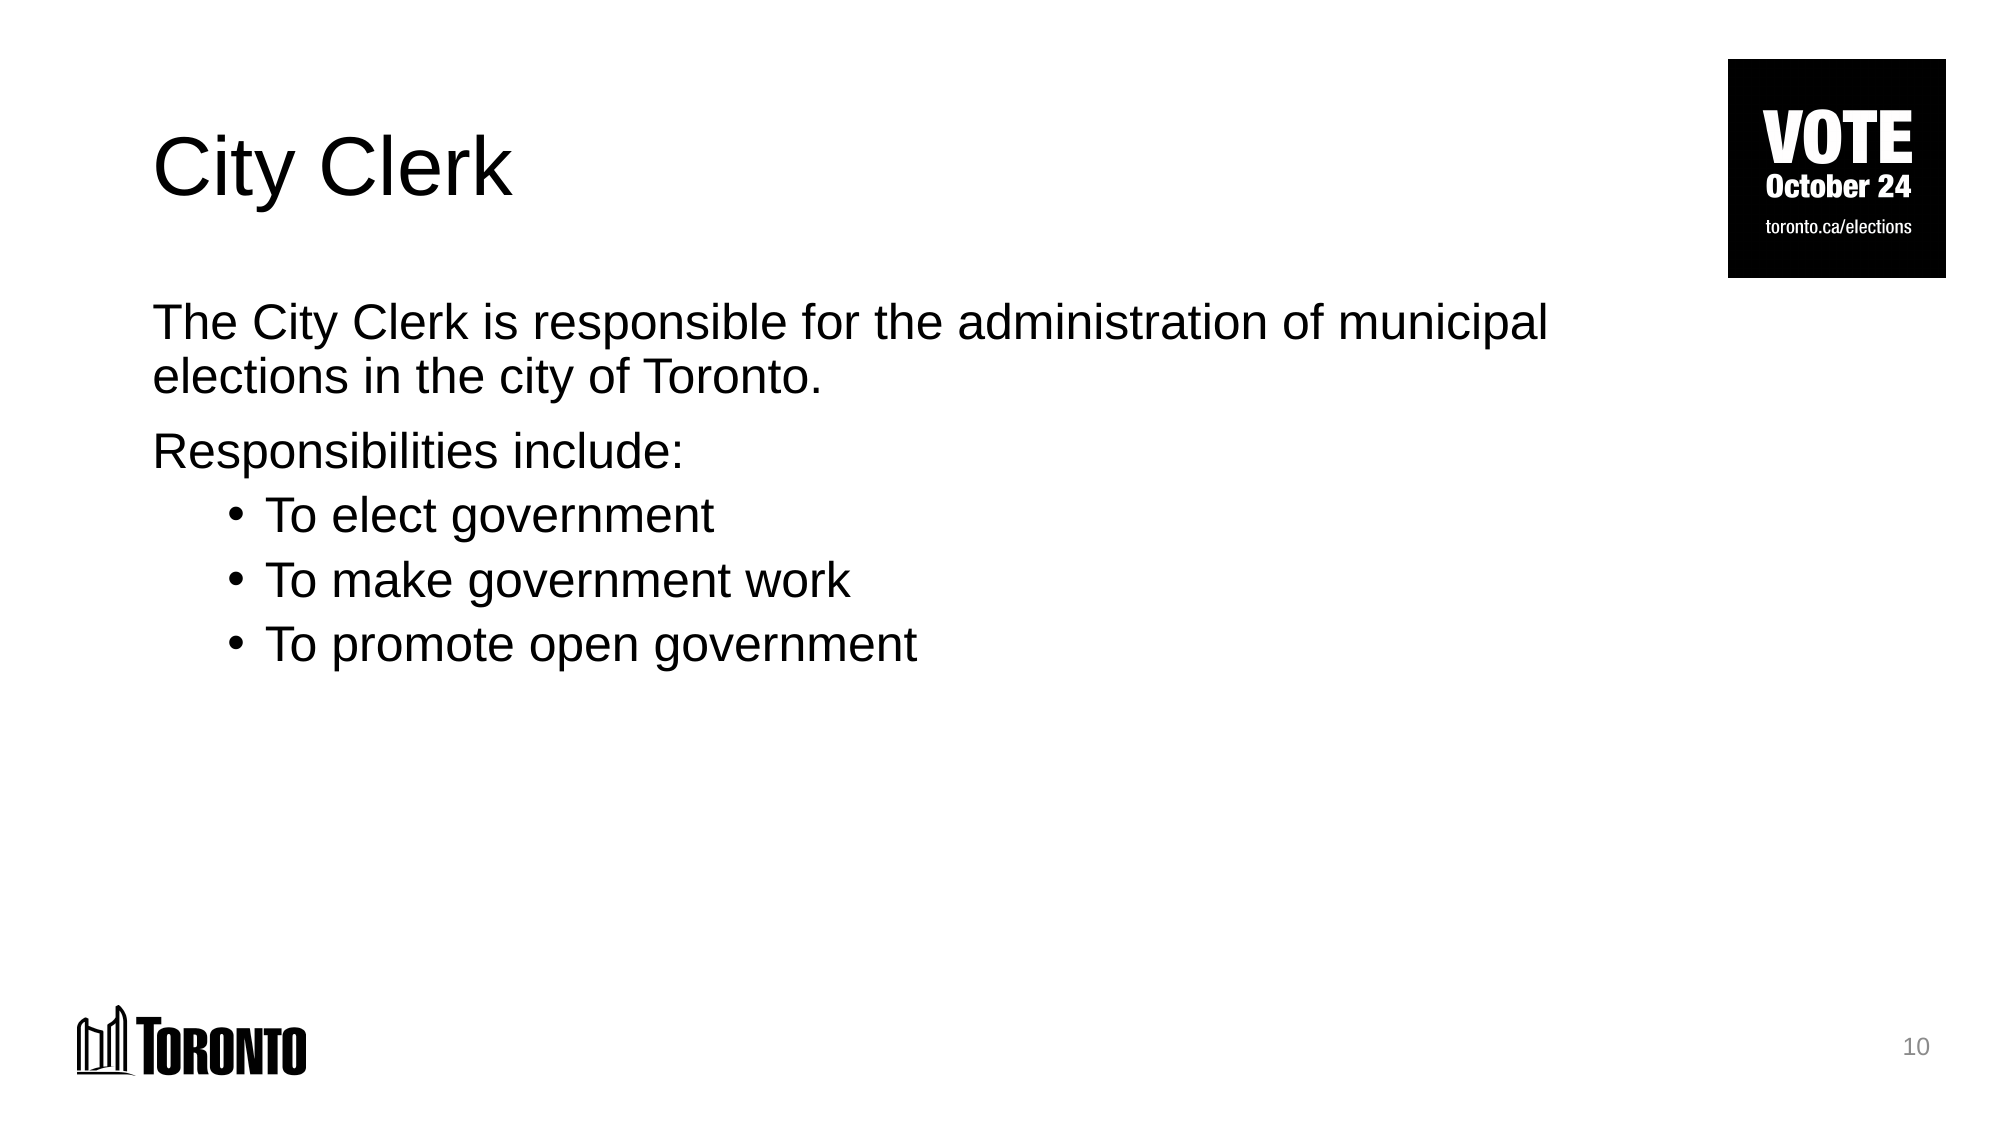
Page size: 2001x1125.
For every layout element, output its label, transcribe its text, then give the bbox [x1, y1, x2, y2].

picture [77, 1005, 306, 1076]
picture [1728, 59, 1946, 278]
slide_number 10 [1789, 1015, 1946, 1076]
title City Clerk [137, 59, 1484, 278]
list The City Clerk is responsible for the administration of municipal elections in the city of Toronto. Responsibilities include: To elect government To make government work To promote open government [137, 289, 1776, 1006]
